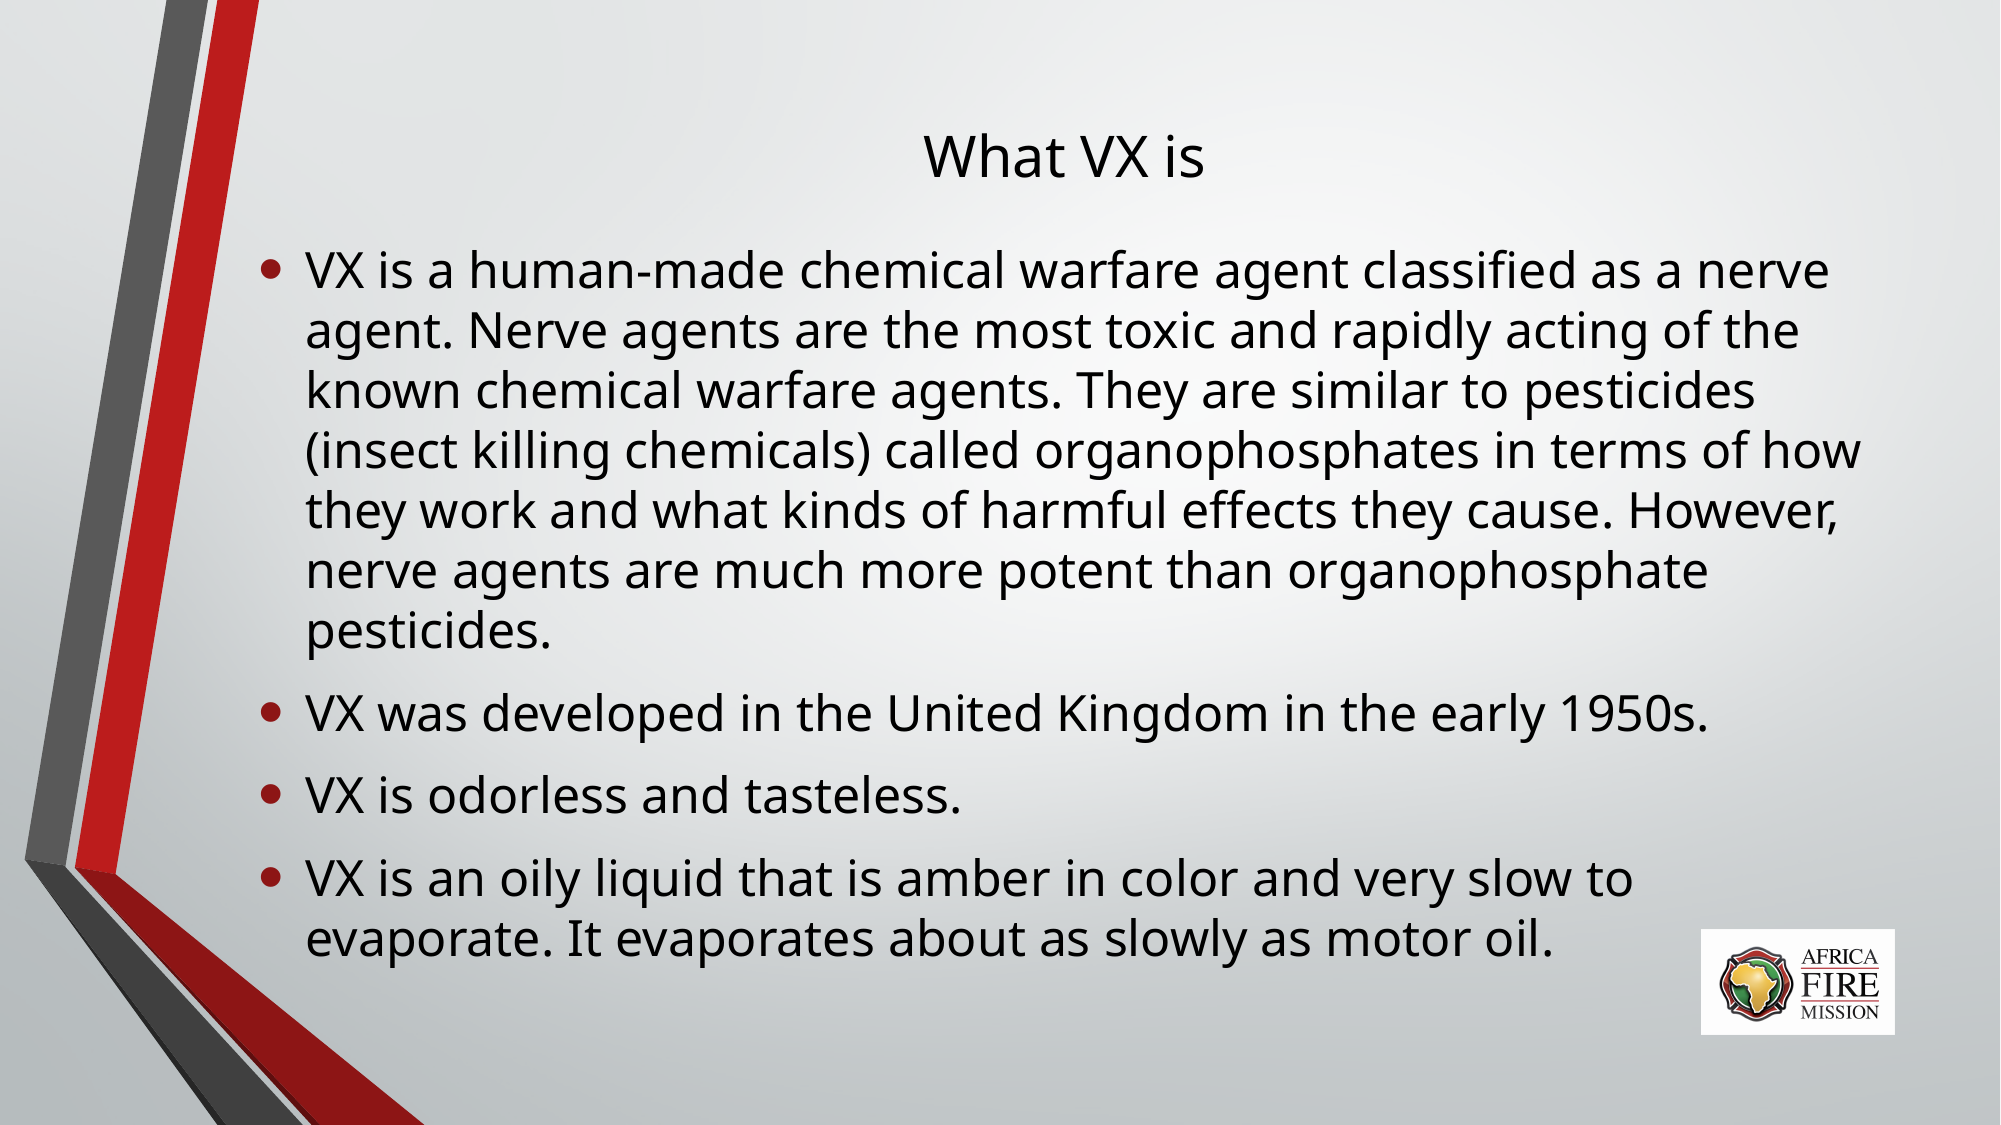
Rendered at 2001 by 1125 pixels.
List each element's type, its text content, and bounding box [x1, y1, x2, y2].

title What VX is [243, 112, 1887, 224]
picture [1701, 929, 1895, 1035]
list VX is a human-made chemical warfare agent classified as a nerve agent. Nerve agents are the most toxic and rapidly acting of the known chemical warfare agents. They are similar to pesticides (insect killing chemicals) called organophosphates in terms of how they work and what kinds of harmful effects they cause. However, nerve agents are much more potent than organophosphate pesticides. VX was developed in the United Kingdom in the early 1950s. VX is odorless and tasteless. VX is an oily liquid that is amber in color and very slow to evaporate. It evaporates about as slowly as motor oil. [243, 224, 1887, 1063]
